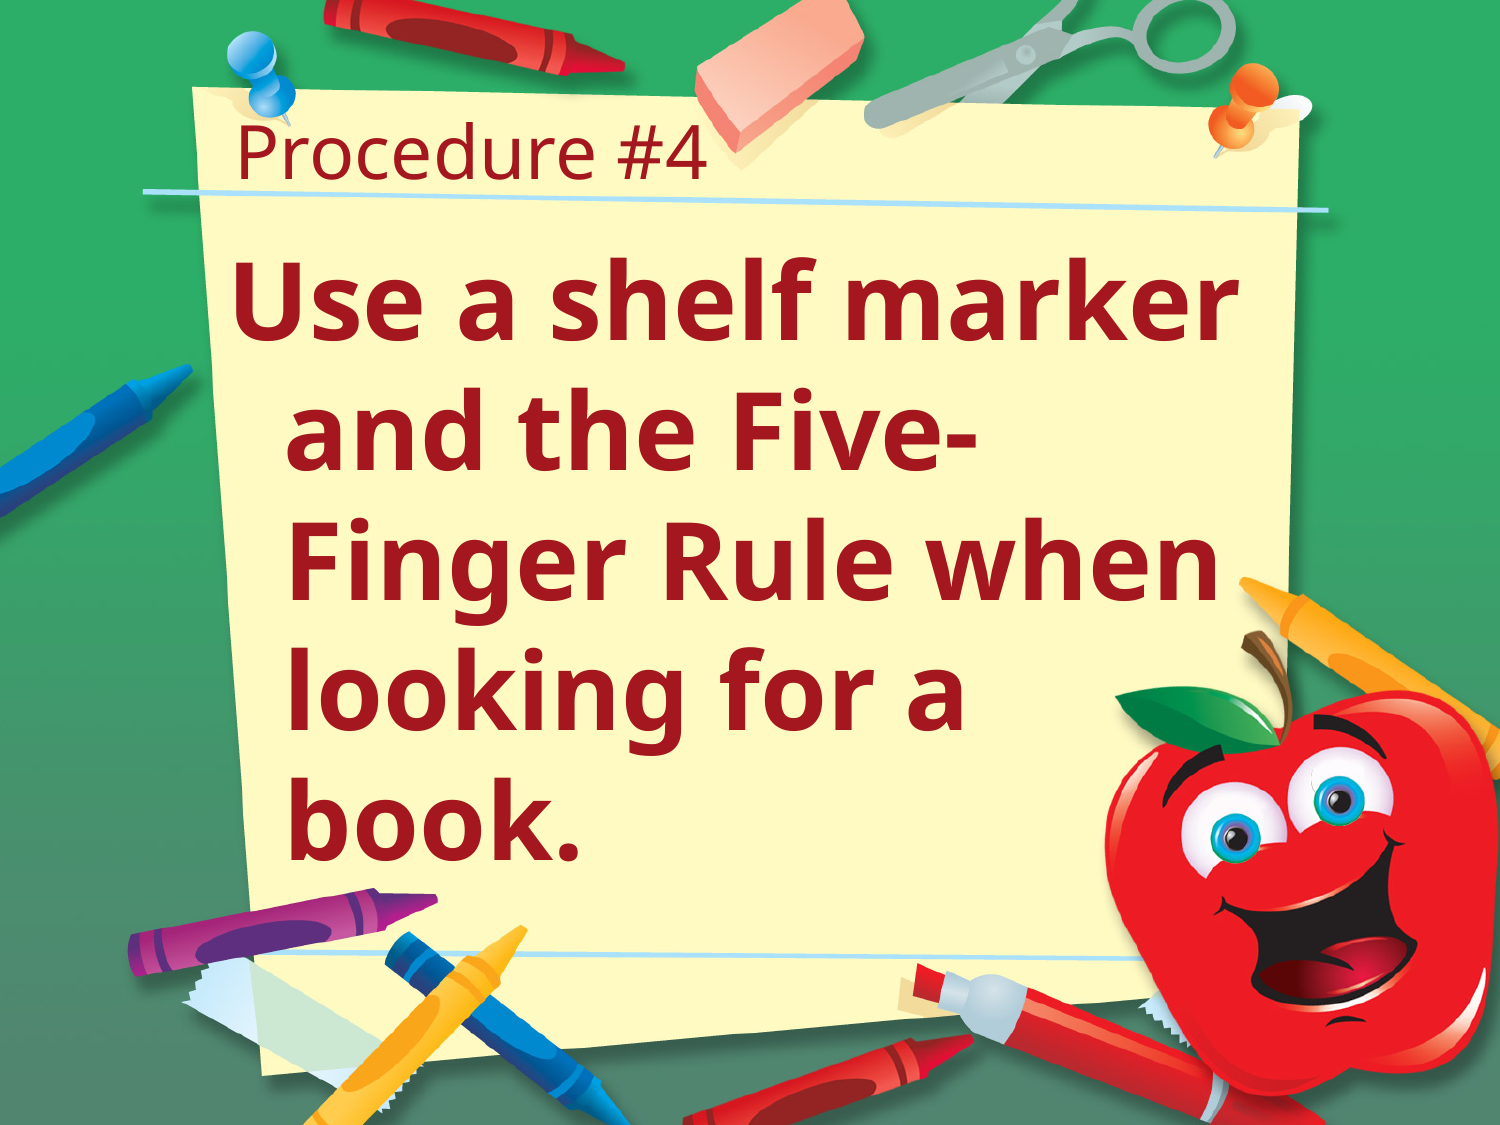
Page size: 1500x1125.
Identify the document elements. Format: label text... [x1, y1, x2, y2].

title Procedure #4 [199, 112, 1500, 188]
list Use a shelf marker and the Five-Finger Rule when looking for a book. [212, 224, 1288, 901]
picture [0, 0, 1500, 1125]
